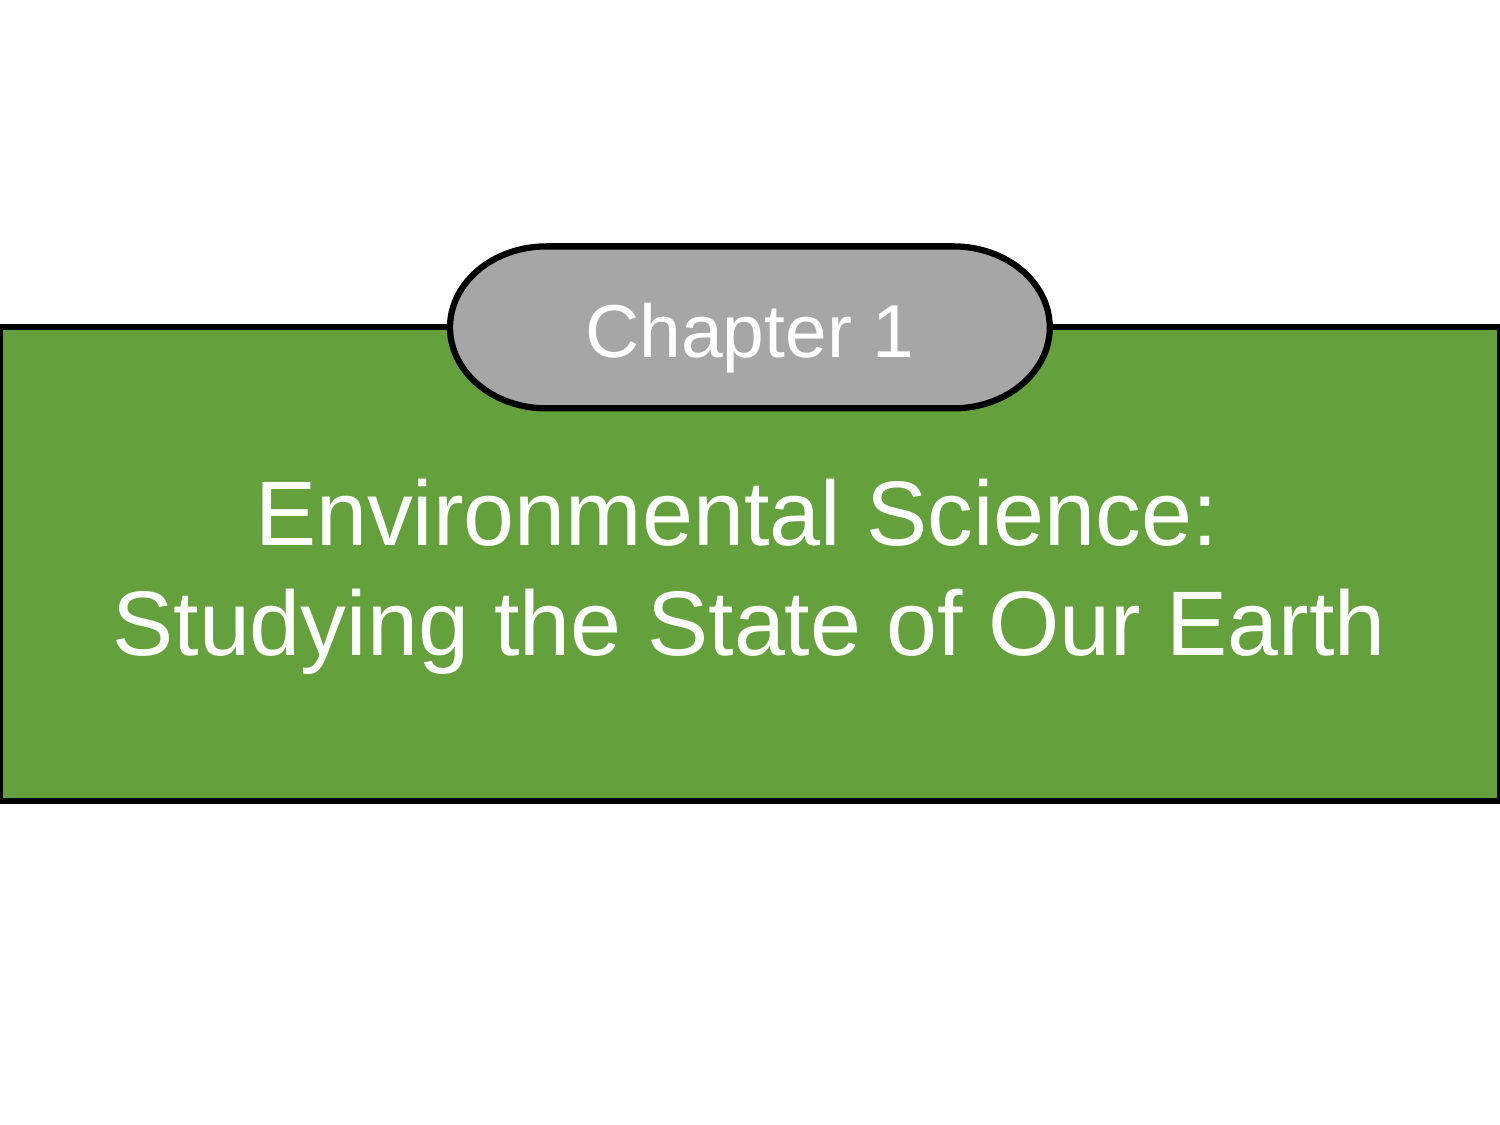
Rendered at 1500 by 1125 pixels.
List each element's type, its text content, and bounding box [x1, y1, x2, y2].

text_box Chapter 1 [448, 245, 1051, 410]
title Environmental Science: Studying the State of Our Earth [0, 327, 1500, 801]
